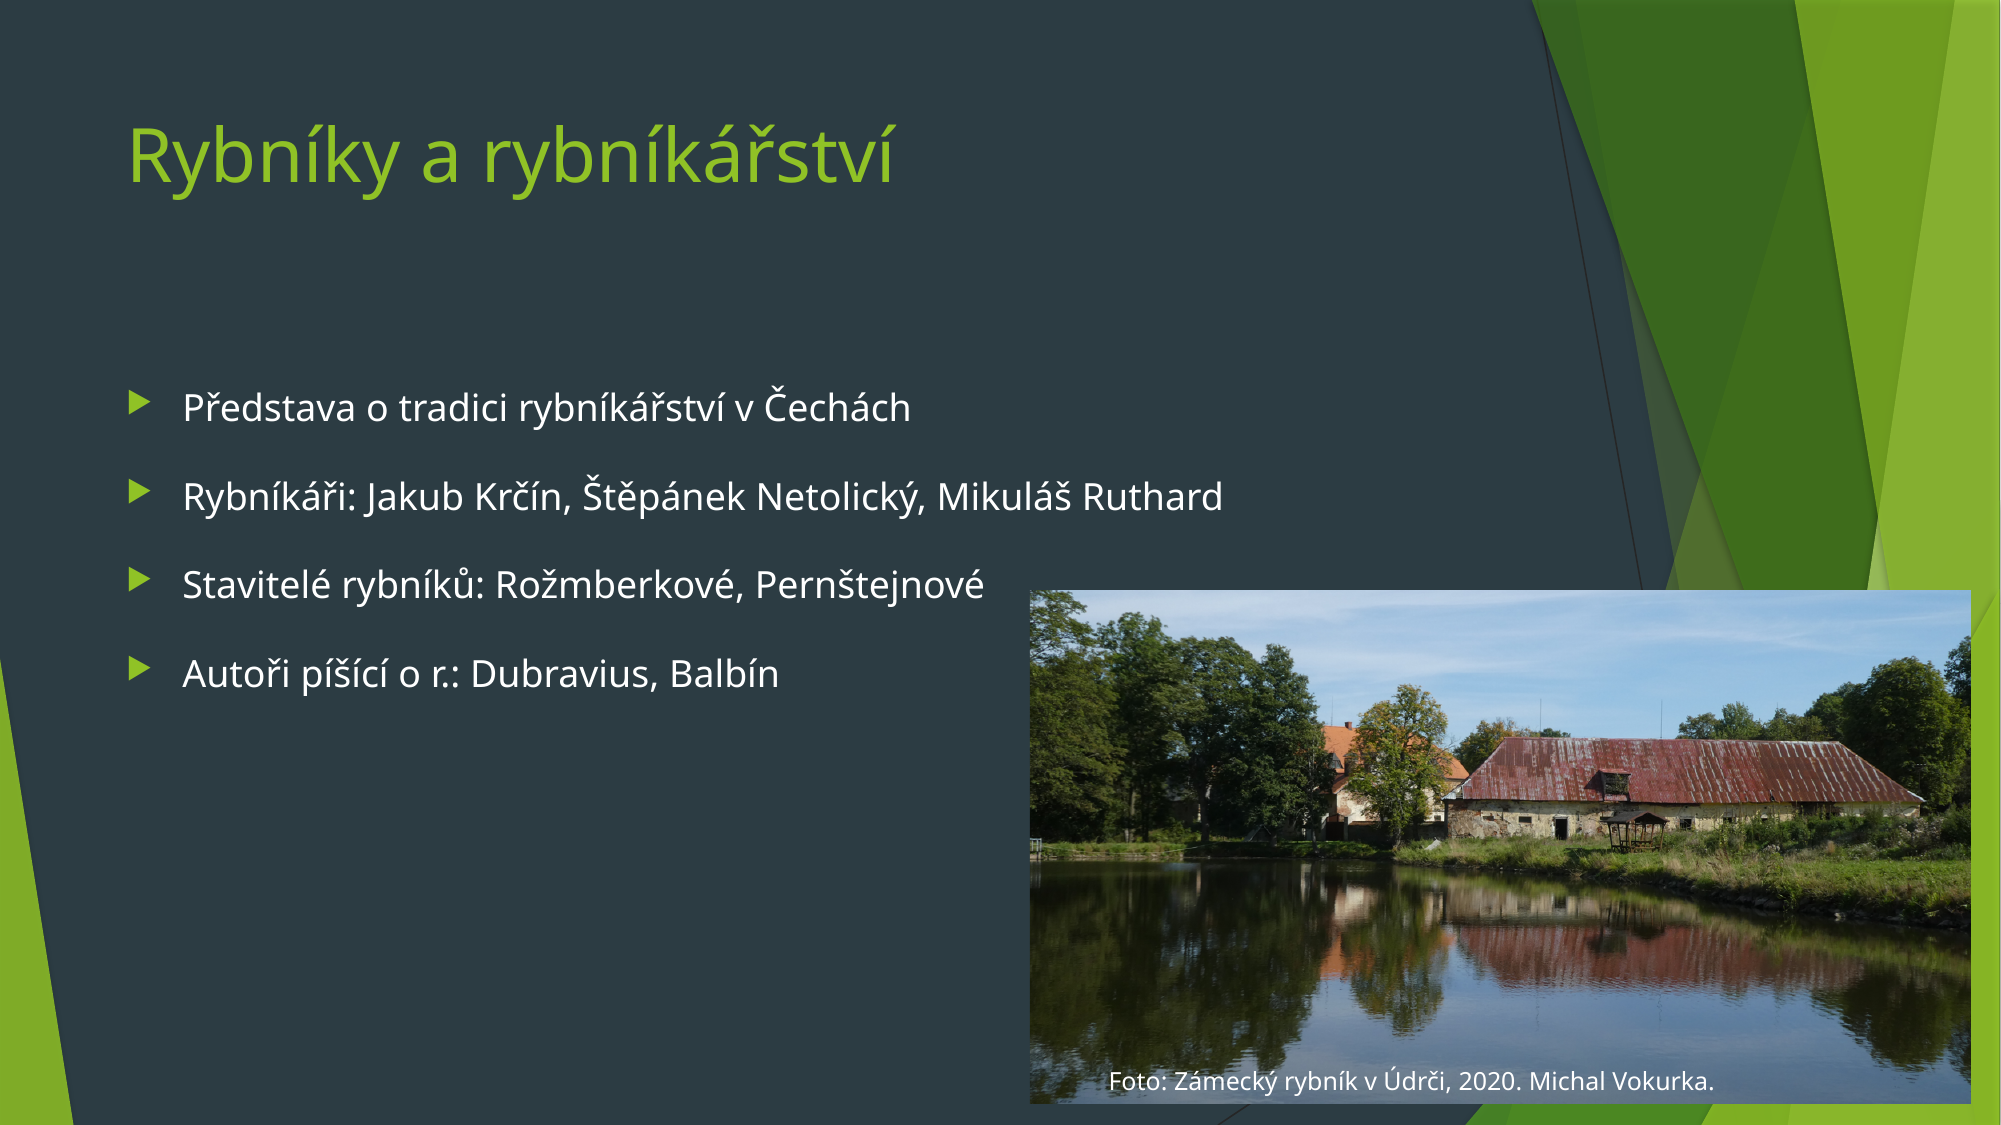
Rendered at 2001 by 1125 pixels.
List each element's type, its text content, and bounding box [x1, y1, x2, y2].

picture [1029, 589, 1972, 1104]
title Rybníky a rybníkářství [111, 99, 1522, 317]
list Představa o tradici rybníkářství v Čechách Rybníkáři: Jakub Krčín, Štěpánek Netolický, Mikuláš Ruthard Stavitelé rybníků: Rožmberkové, Pernštejnové Autoři píšící o r.: Dubravius, Balbín [111, 354, 1522, 992]
